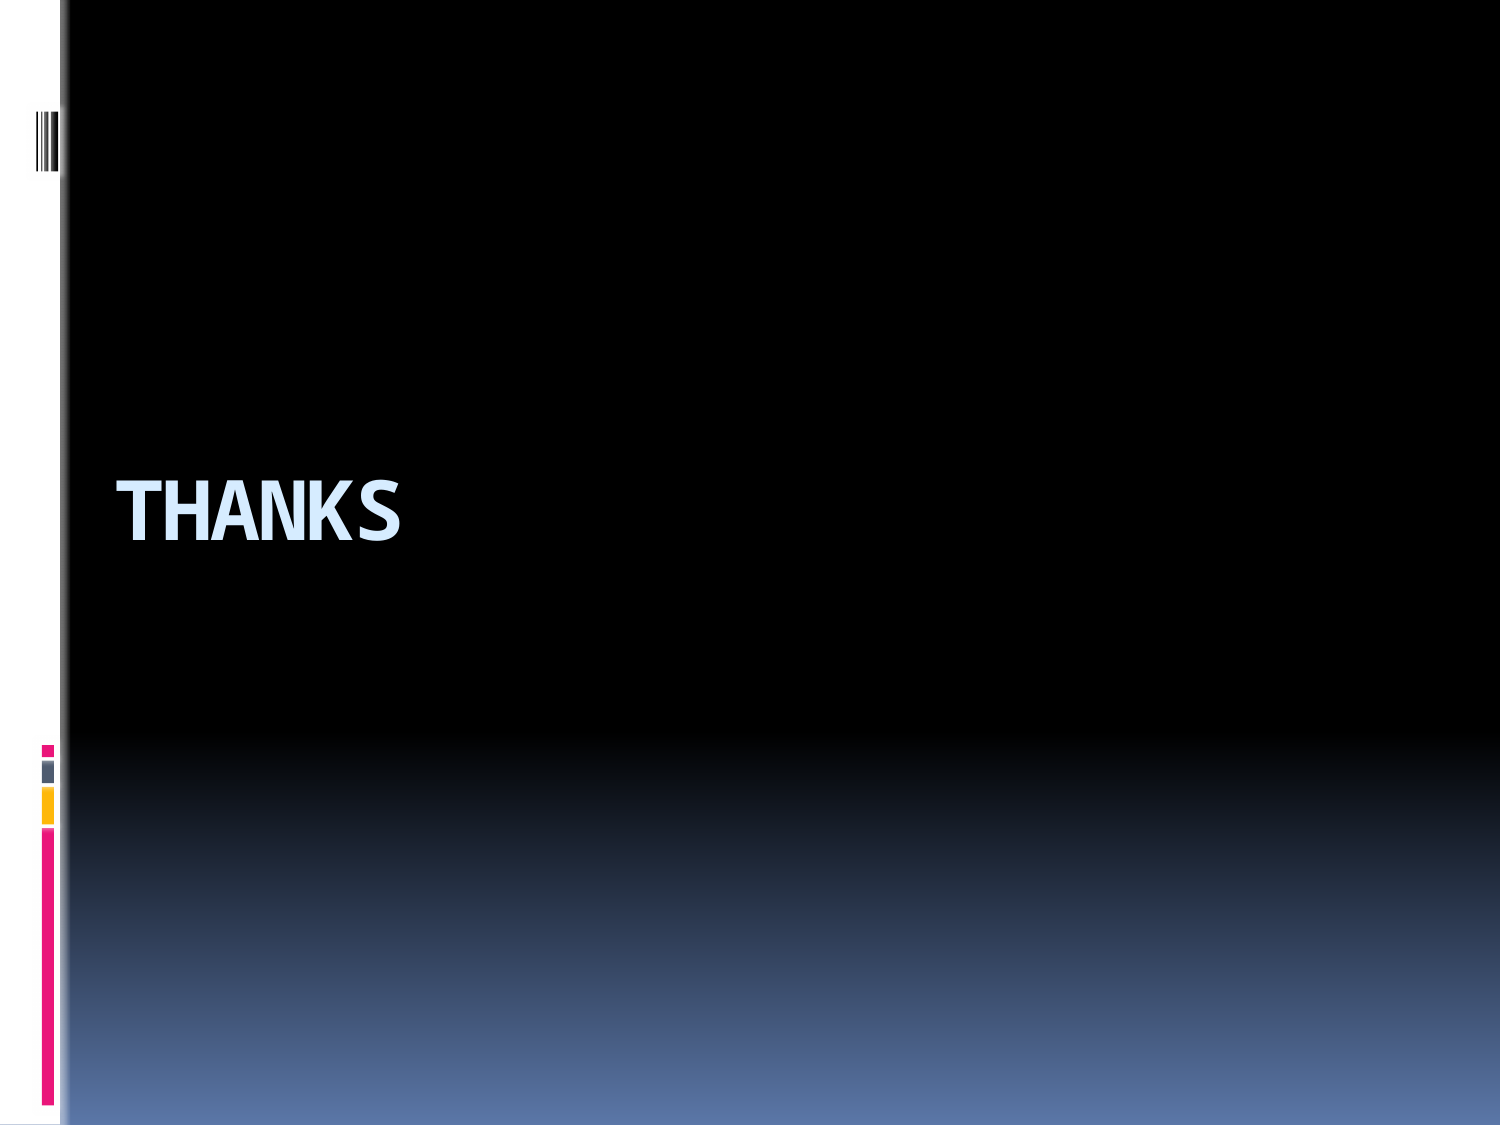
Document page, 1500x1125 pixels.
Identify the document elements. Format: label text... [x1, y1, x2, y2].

title THANKS [99, 450, 1450, 638]
